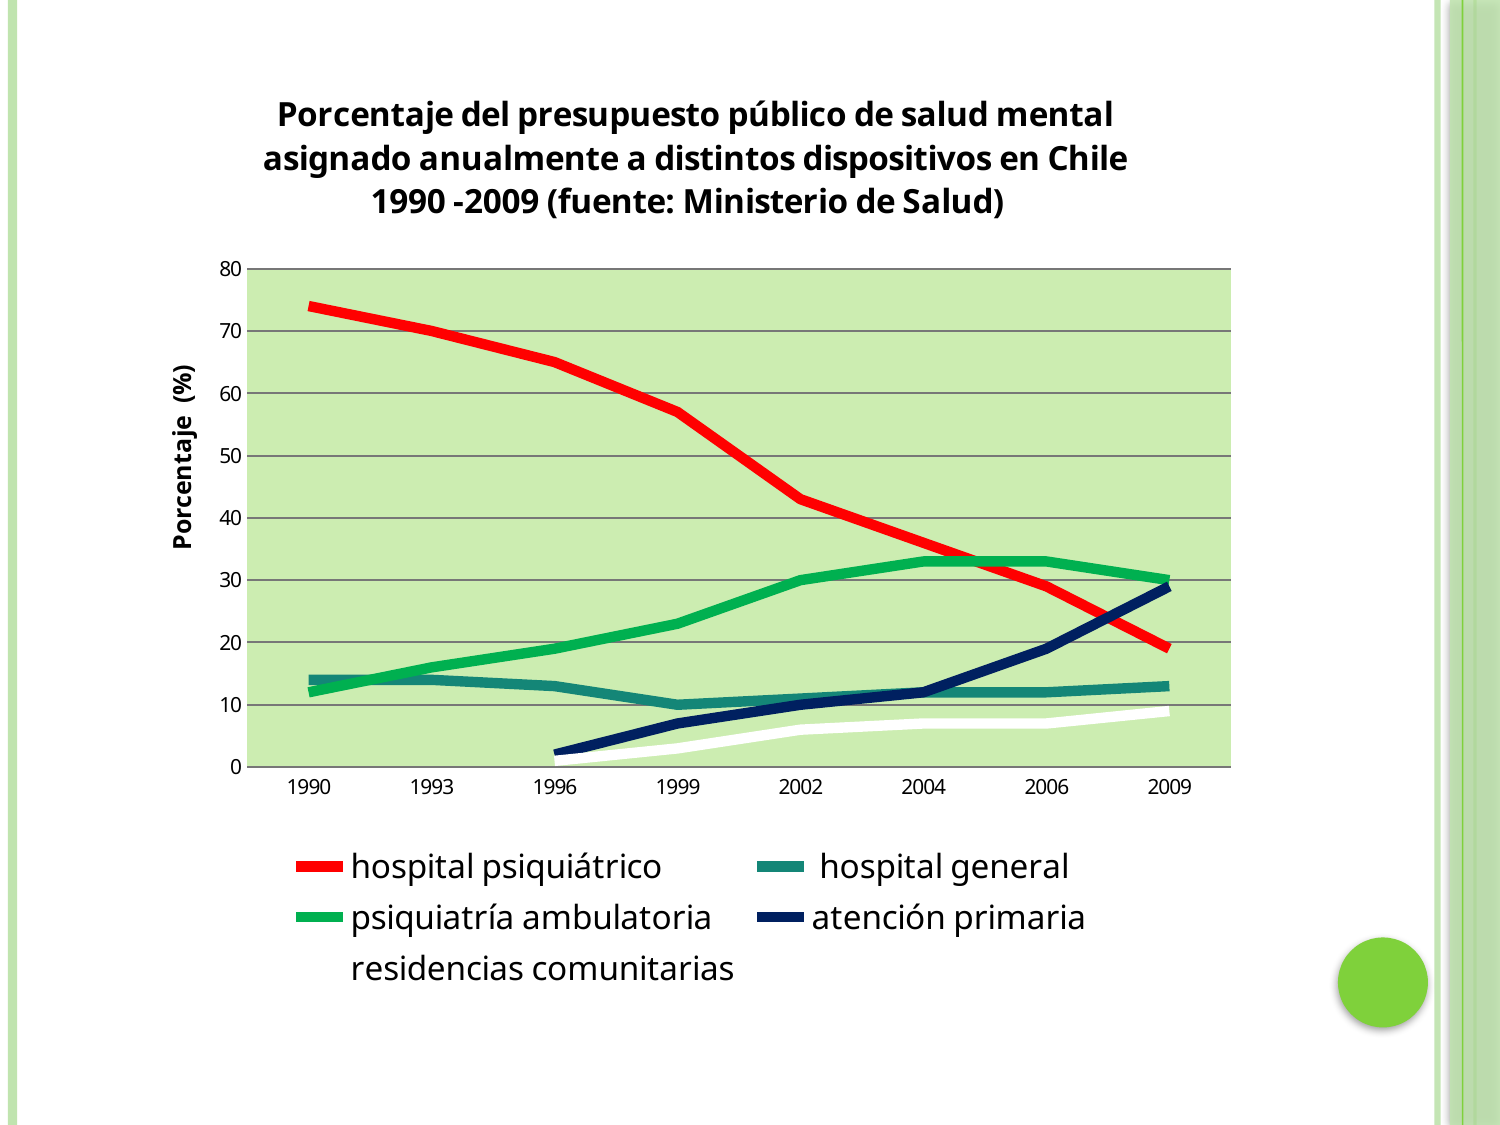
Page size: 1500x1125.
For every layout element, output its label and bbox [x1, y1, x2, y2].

chart [128, 58, 1255, 997]
